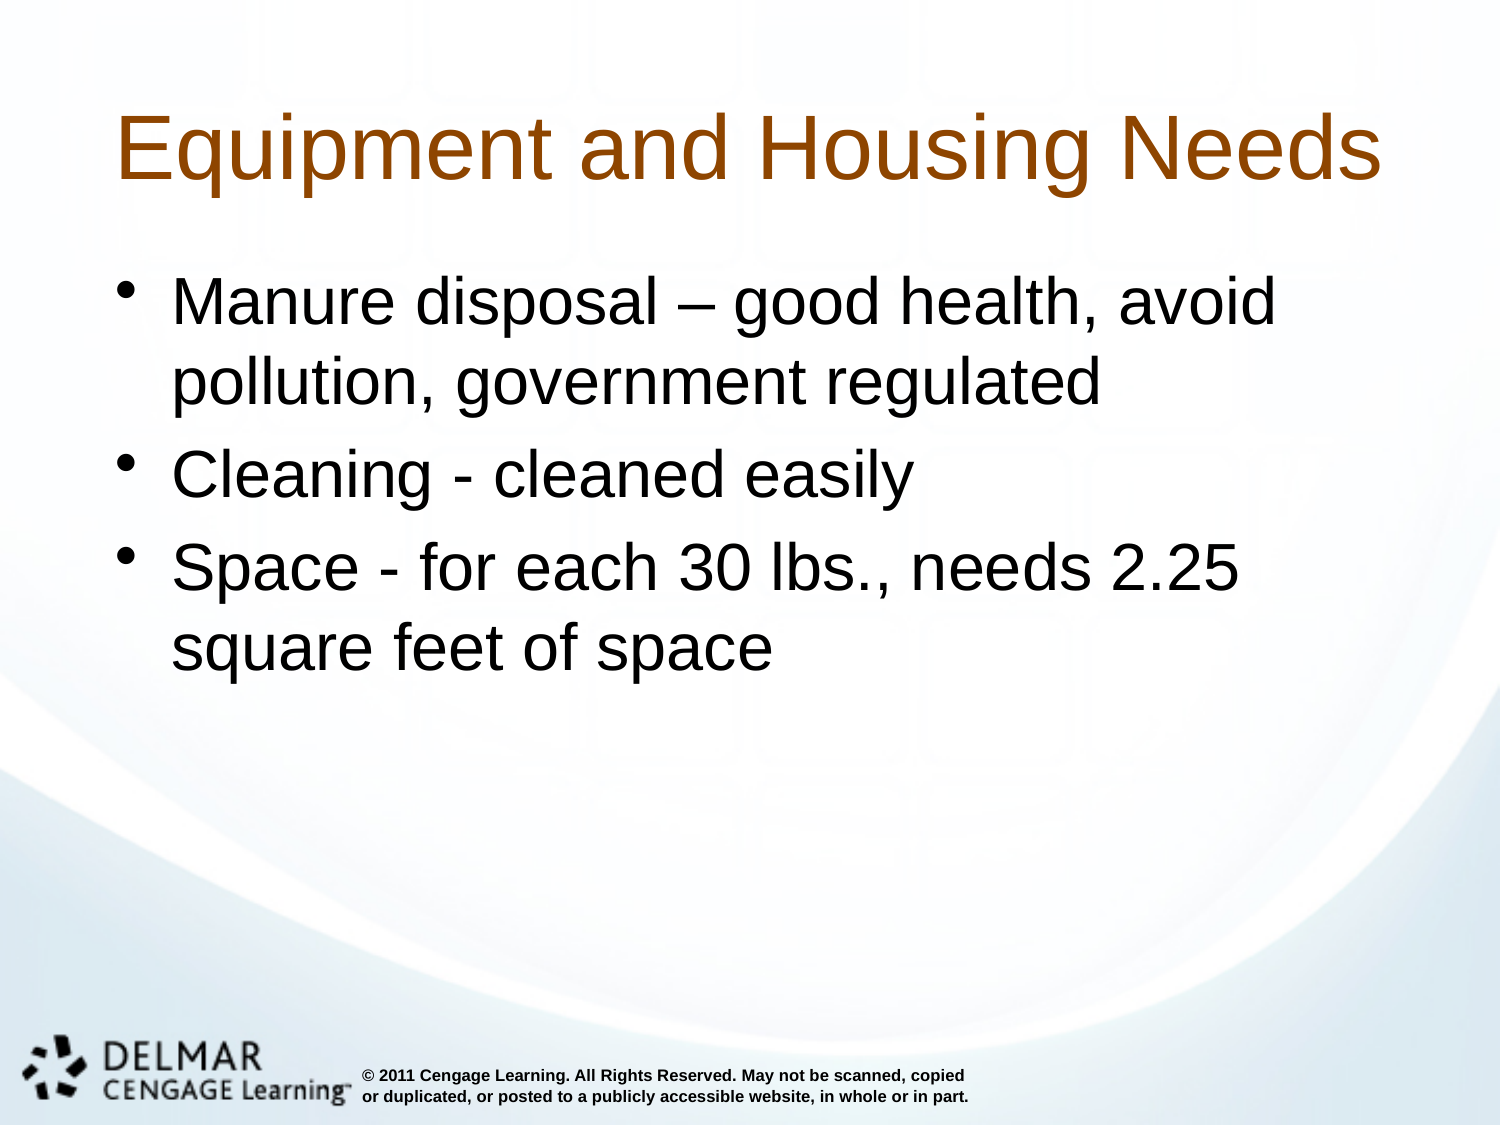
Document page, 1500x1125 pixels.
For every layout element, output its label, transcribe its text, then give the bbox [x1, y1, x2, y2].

title Equipment and Housing Needs [99, 87, 1401, 238]
picture [0, 0, 1500, 1125]
list Manure disposal – good health, avoid pollution, government regulated Cleaning - cleaned easily Space - for each 30 lbs., needs 2.25 square feet of space [99, 249, 1401, 988]
